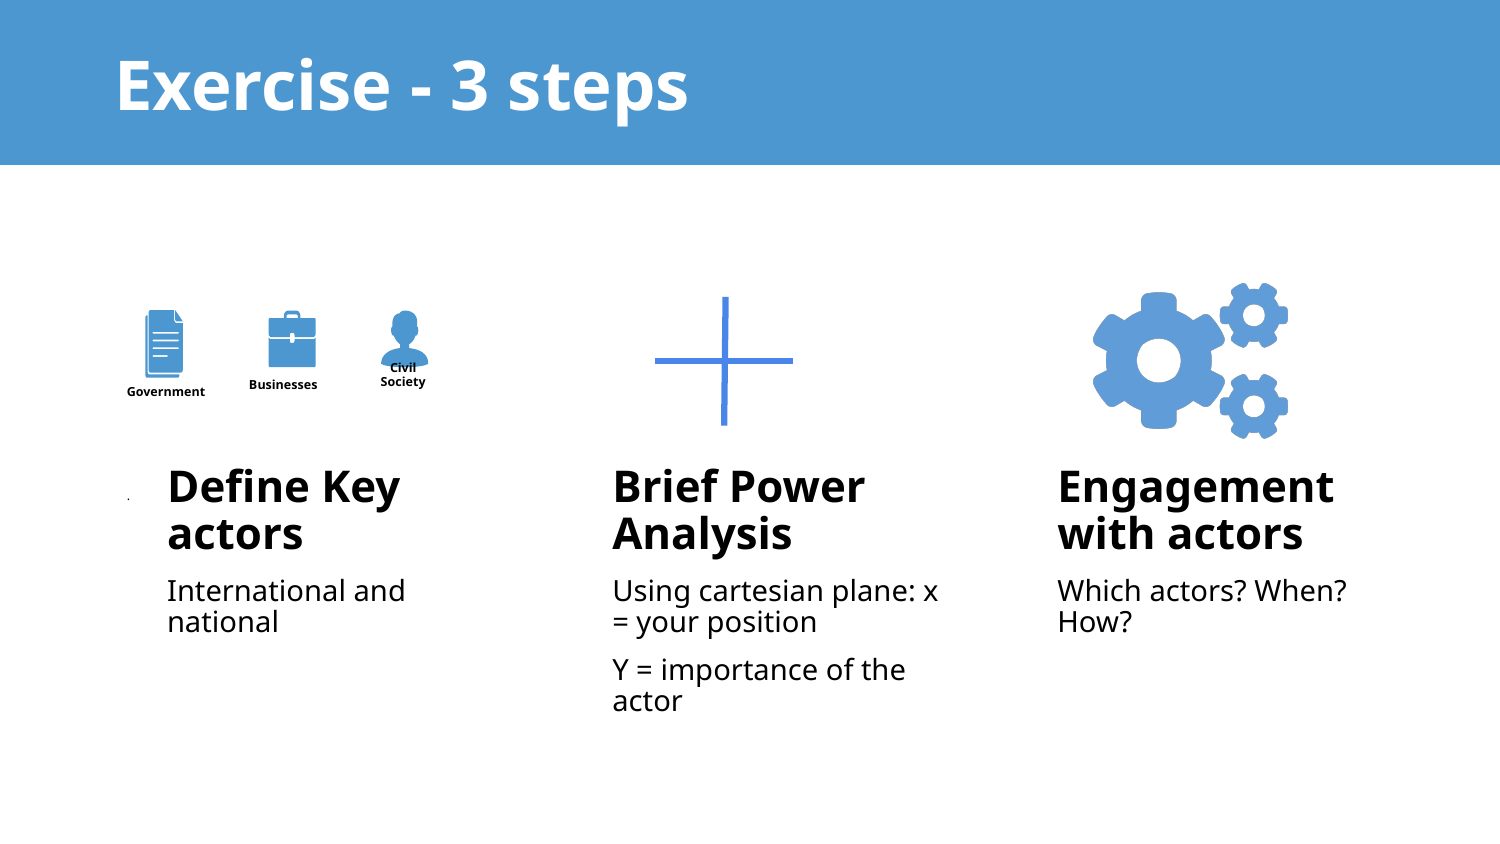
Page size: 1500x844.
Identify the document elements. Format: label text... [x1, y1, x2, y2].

text_box Businesses [214, 373, 370, 453]
text_box [0, 0, 1500, 164]
text_box Civil Society [335, 356, 449, 437]
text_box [268, 310, 316, 368]
text_box Government . [92, 379, 224, 460]
picture [1092, 283, 1288, 440]
text_box [383, 310, 426, 356]
text_box Brief Power Analysis Using cartesian plane: x = your position Y = importance of the actor [578, 459, 962, 657]
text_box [145, 309, 183, 378]
text_box Define Key actors International and national [133, 459, 517, 657]
text_box Engagement with actors Which actors? When? How? [1023, 459, 1407, 657]
title Exercise - 3 steps [103, 32, 1397, 144]
